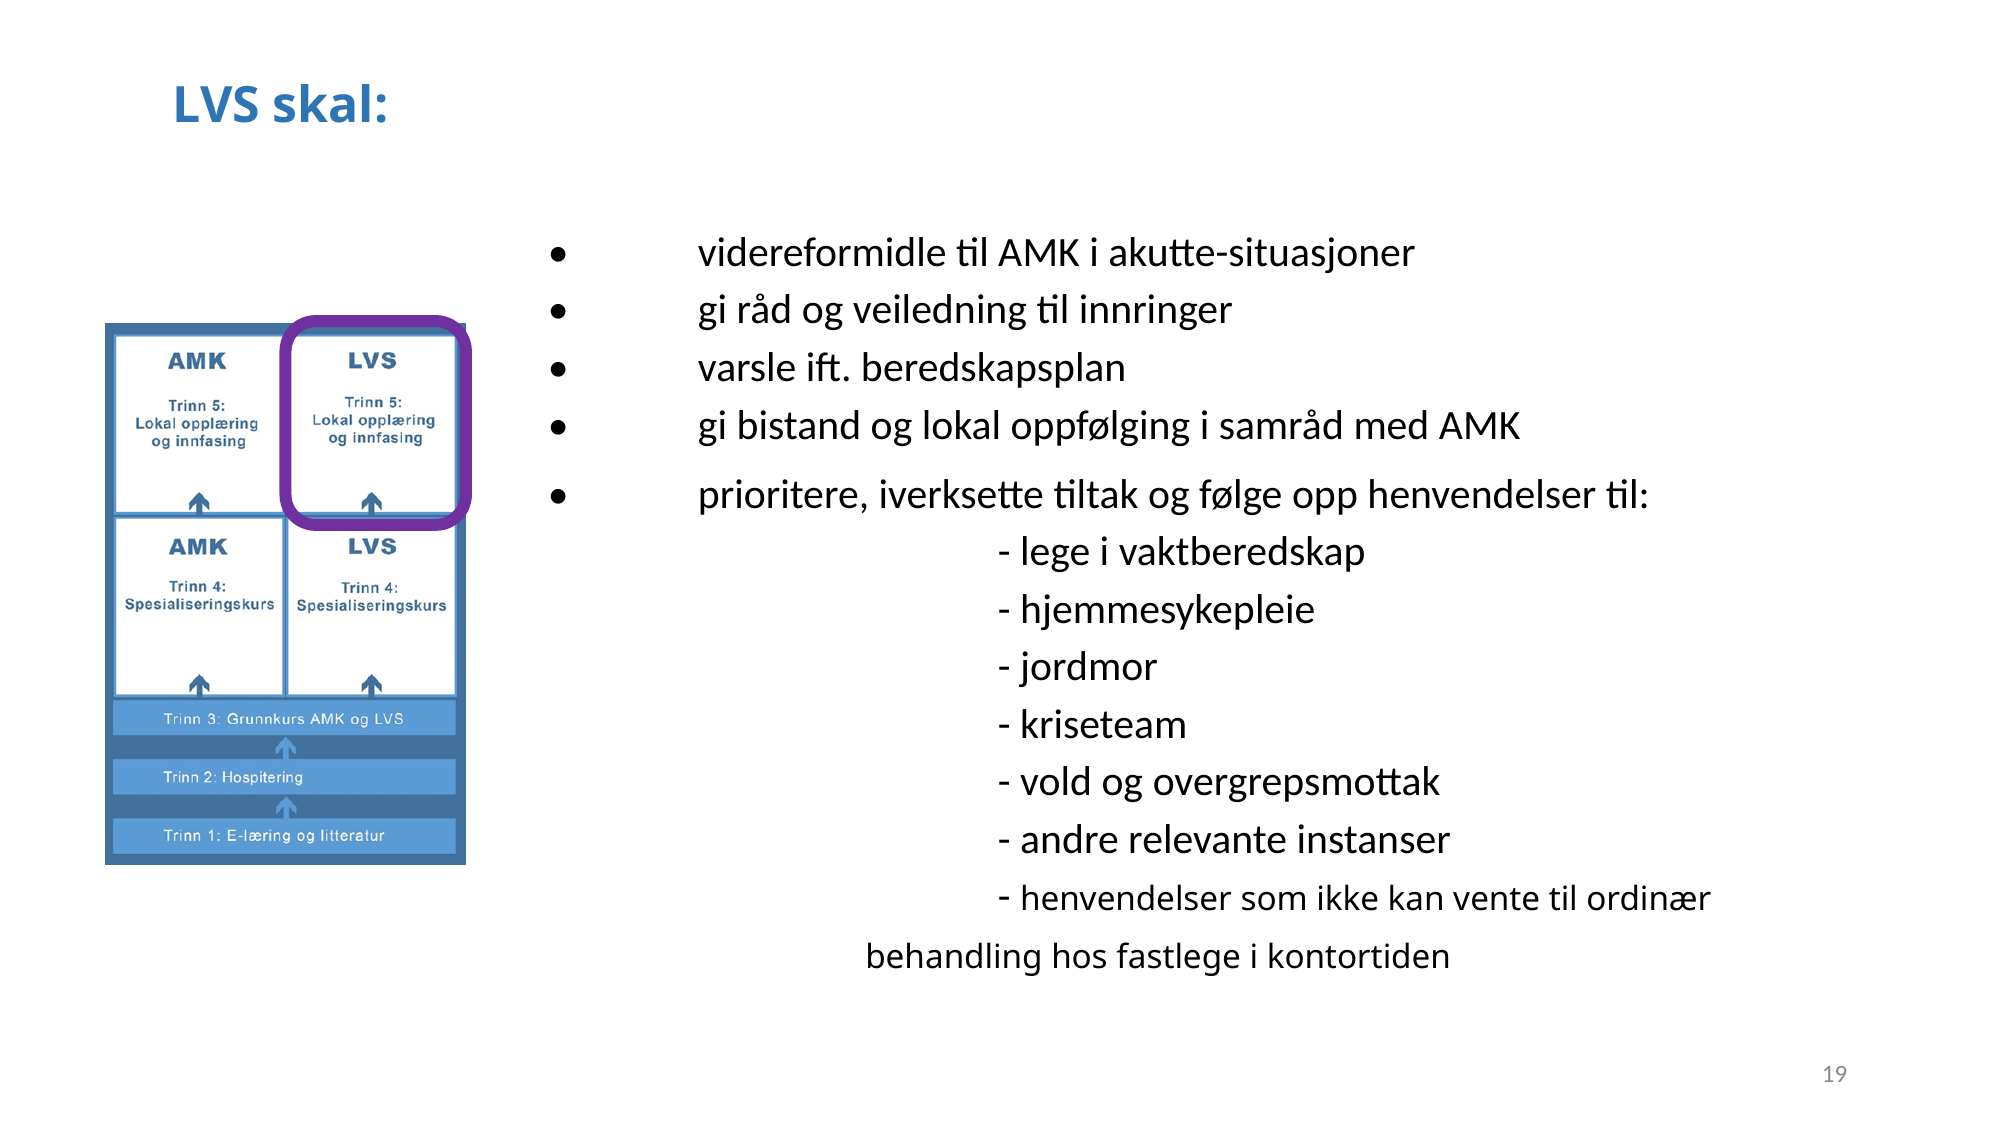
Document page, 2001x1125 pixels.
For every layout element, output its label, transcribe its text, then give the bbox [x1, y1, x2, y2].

text_box • prioritere, iverksette tiltak og følge opp henvendelser til: - lege i vaktberedskap - hjemmesykepleie - jordmor - kriseteam - vold og overgrepsmottak - andre relevante instanser - henvendelser som ikke kan vente til ordinær behandling hos fastlege i kontortiden [533, 451, 1916, 1042]
slide_number 19 [1412, 1042, 1863, 1103]
text_box LVS skal: [157, 64, 620, 150]
picture [104, 322, 467, 865]
text_box • videreformidle til AMK i akutte-situasjoner • gi råd og veiledning til innringer • varsle ift. beredskapsplan • gi bistand og lokal oppfølging i samråd med AMK [533, 209, 1880, 708]
